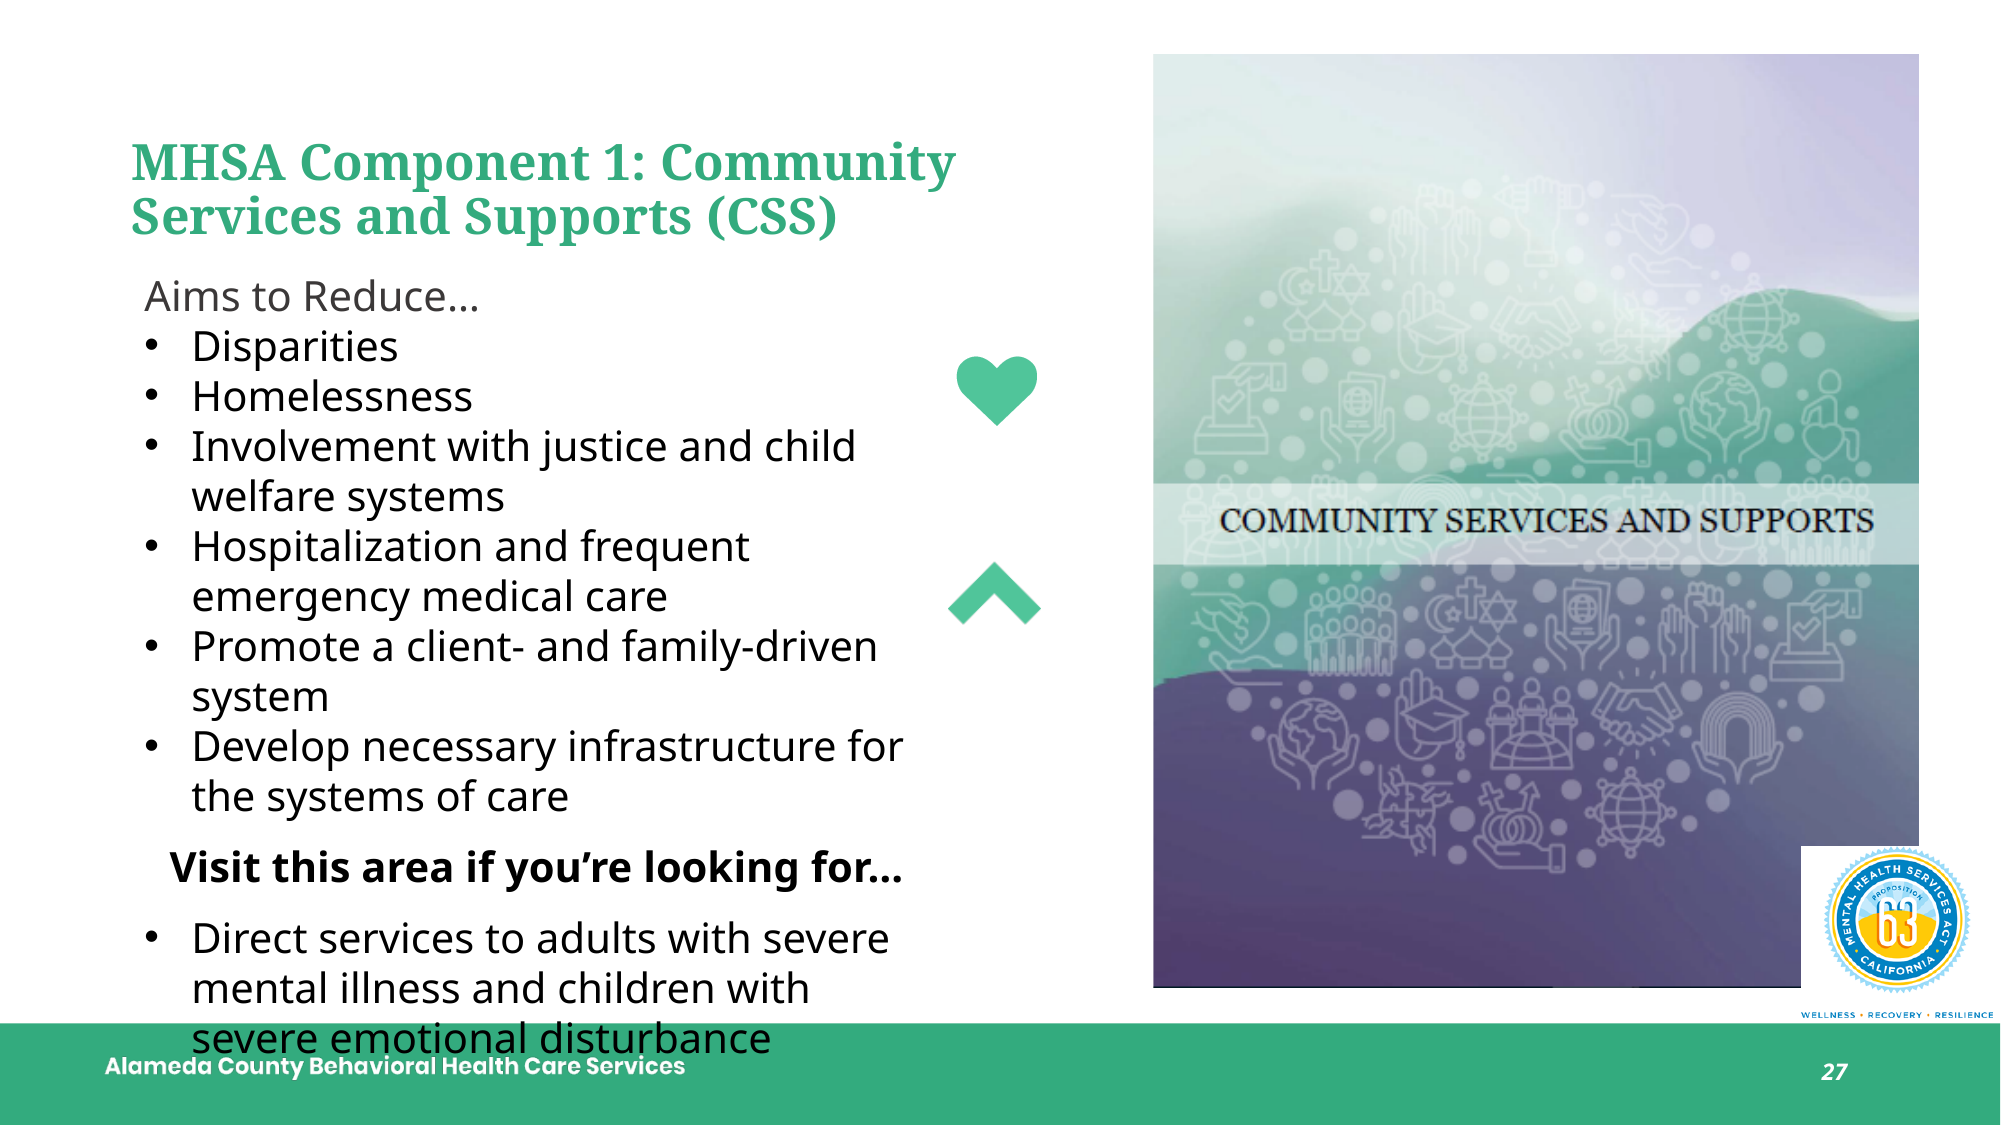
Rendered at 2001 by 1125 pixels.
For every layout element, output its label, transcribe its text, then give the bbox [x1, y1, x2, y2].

slide_number 27 [1412, 1042, 1863, 1103]
list Aims to Reduce… Disparities Homelessness Involvement with justice and child welfare systems Hospitalization and frequent emergency medical care Promote a client- and family-driven system Develop necessary infrastructure for the systems of care Visit this area if you’re looking for… Direct services to adults with severe mental illness and children with severe emotional disturbance [108, 262, 944, 1098]
title MHSA Component 1: Community Services and Supports (CSS) [116, 120, 1123, 263]
picture [1153, 54, 1993, 1018]
picture [99, 1046, 108, 1089]
